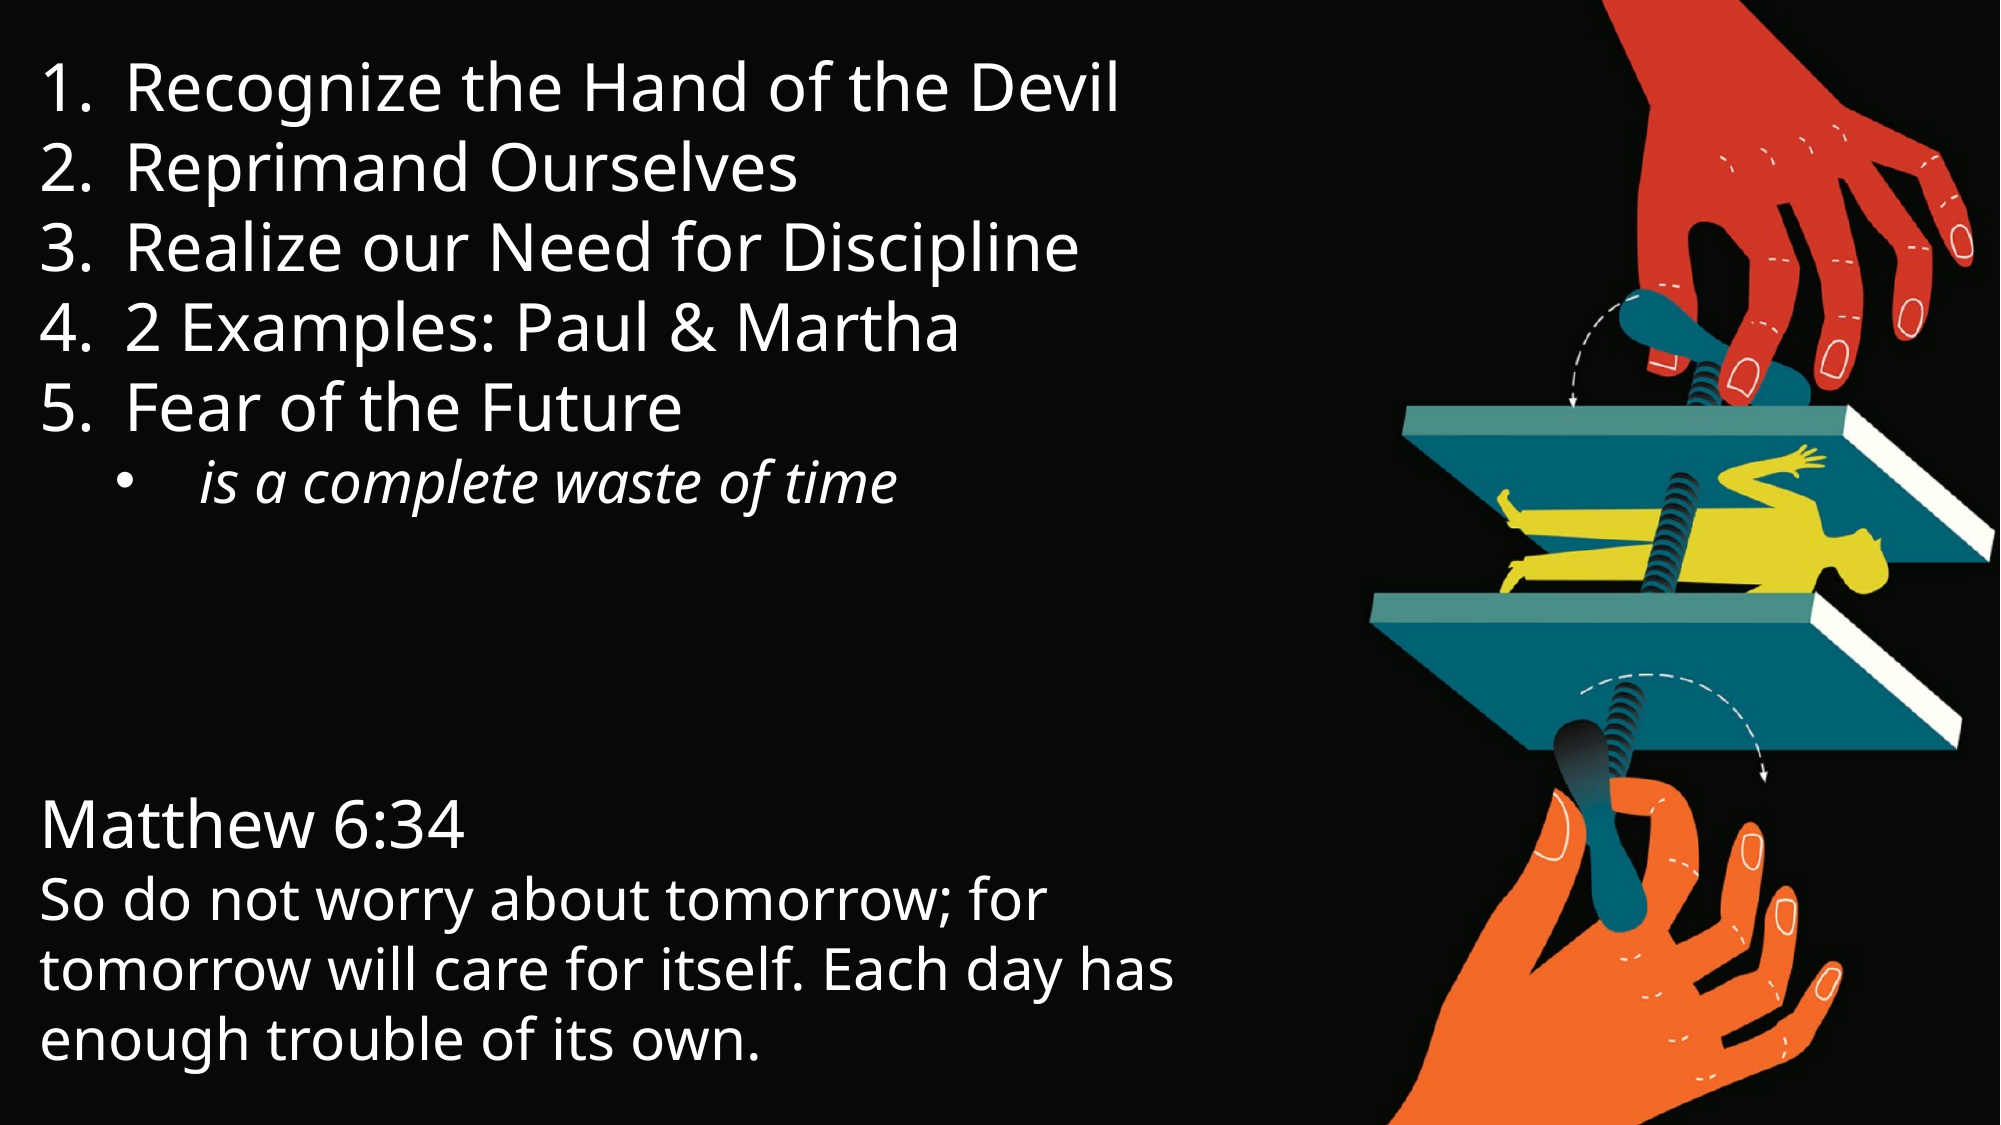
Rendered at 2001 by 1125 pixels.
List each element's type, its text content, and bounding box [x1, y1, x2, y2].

text_box Matthew 6:34 So do not worry about tomorrow; for tomorrow will care for itself. Each day has enough trouble of its own. [24, 774, 1275, 1080]
picture [1118, 1, 2000, 1125]
text_box Recognize the Hand of the Devil Reprimand Ourselves Realize our Need for Discipline 2 Examples: Paul & Martha Fear of the Future is a complete waste of time [24, 37, 1275, 522]
